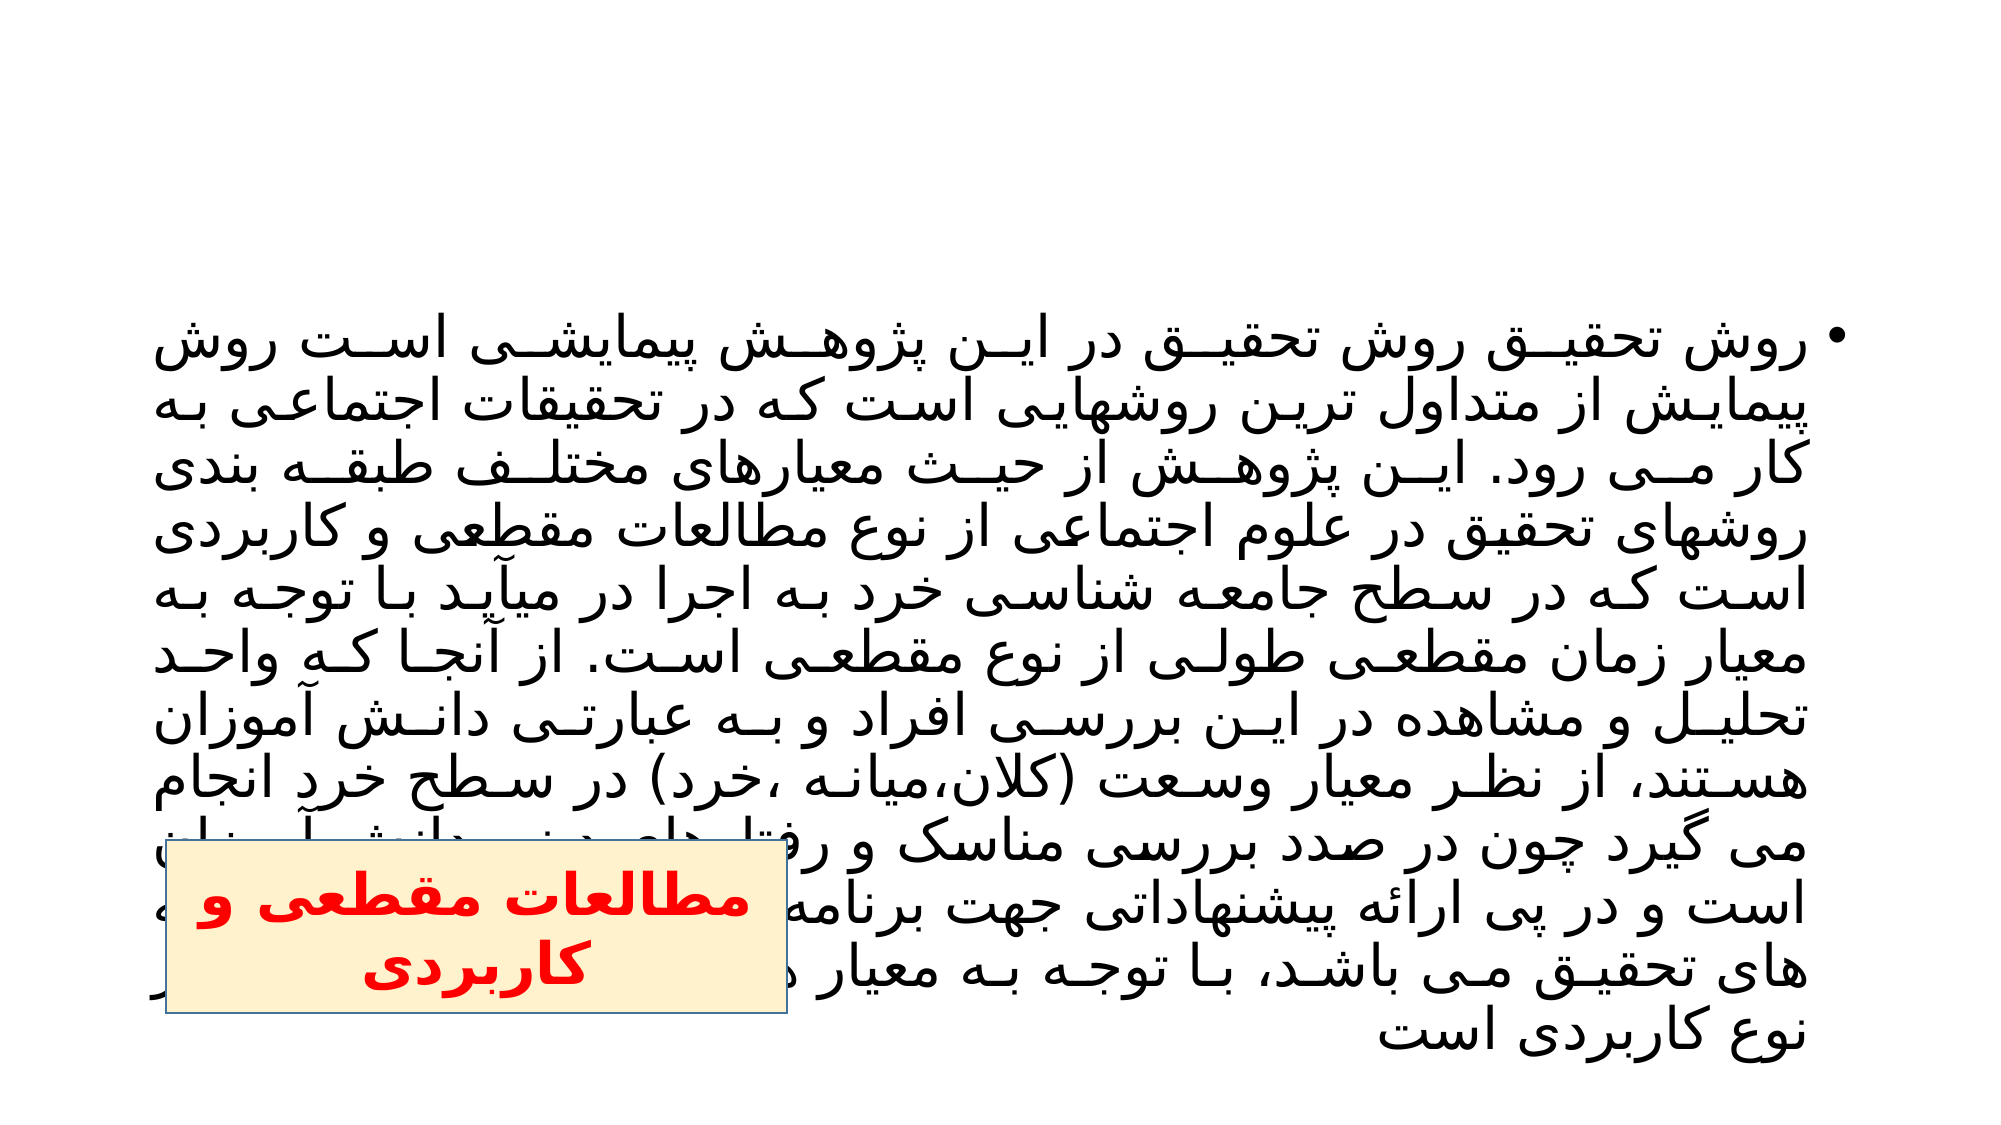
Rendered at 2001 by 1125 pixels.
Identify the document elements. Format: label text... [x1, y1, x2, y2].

list روش تحقیق روش تحقیق در این پژوهش پیمایشی است روش پیمایش از متداول ترین روشهایی است که در تحقیقات اجتماعی به کار می رود. این پژوهش از حیث معیارهای مختلف طبقه بندی روشهای تحقیق در علوم اجتماعی از نوع مطالعات مقطعی و کاربردی است که در سطح جامعه شناسی خرد به اجرا در میآید با توجه به معیار زمان مقطعی طولی از نوع مقطعی است. از آنجا که واحد تحلیل و مشاهده در این بررسی افراد و به عبارتی دانش آموزان هستند، از نظر معیار وسعت (کلان،میانه ،خرد) در سطح خرد انجام می گیرد چون در صدد بررسی مناسک و رفتارهای دینی دانش آموزان است و در پی ارائه پیشنهاداتی جهت برنامه ریزی بهتر با تأکید بر یافته های تحقیق می باشد، با توجه به معیار هدف( کاربردی و بنیادی )از نوع کاربردی است [137, 299, 1863, 1014]
text_box مطالعات مقطعی و کاربردی [165, 839, 788, 1014]
